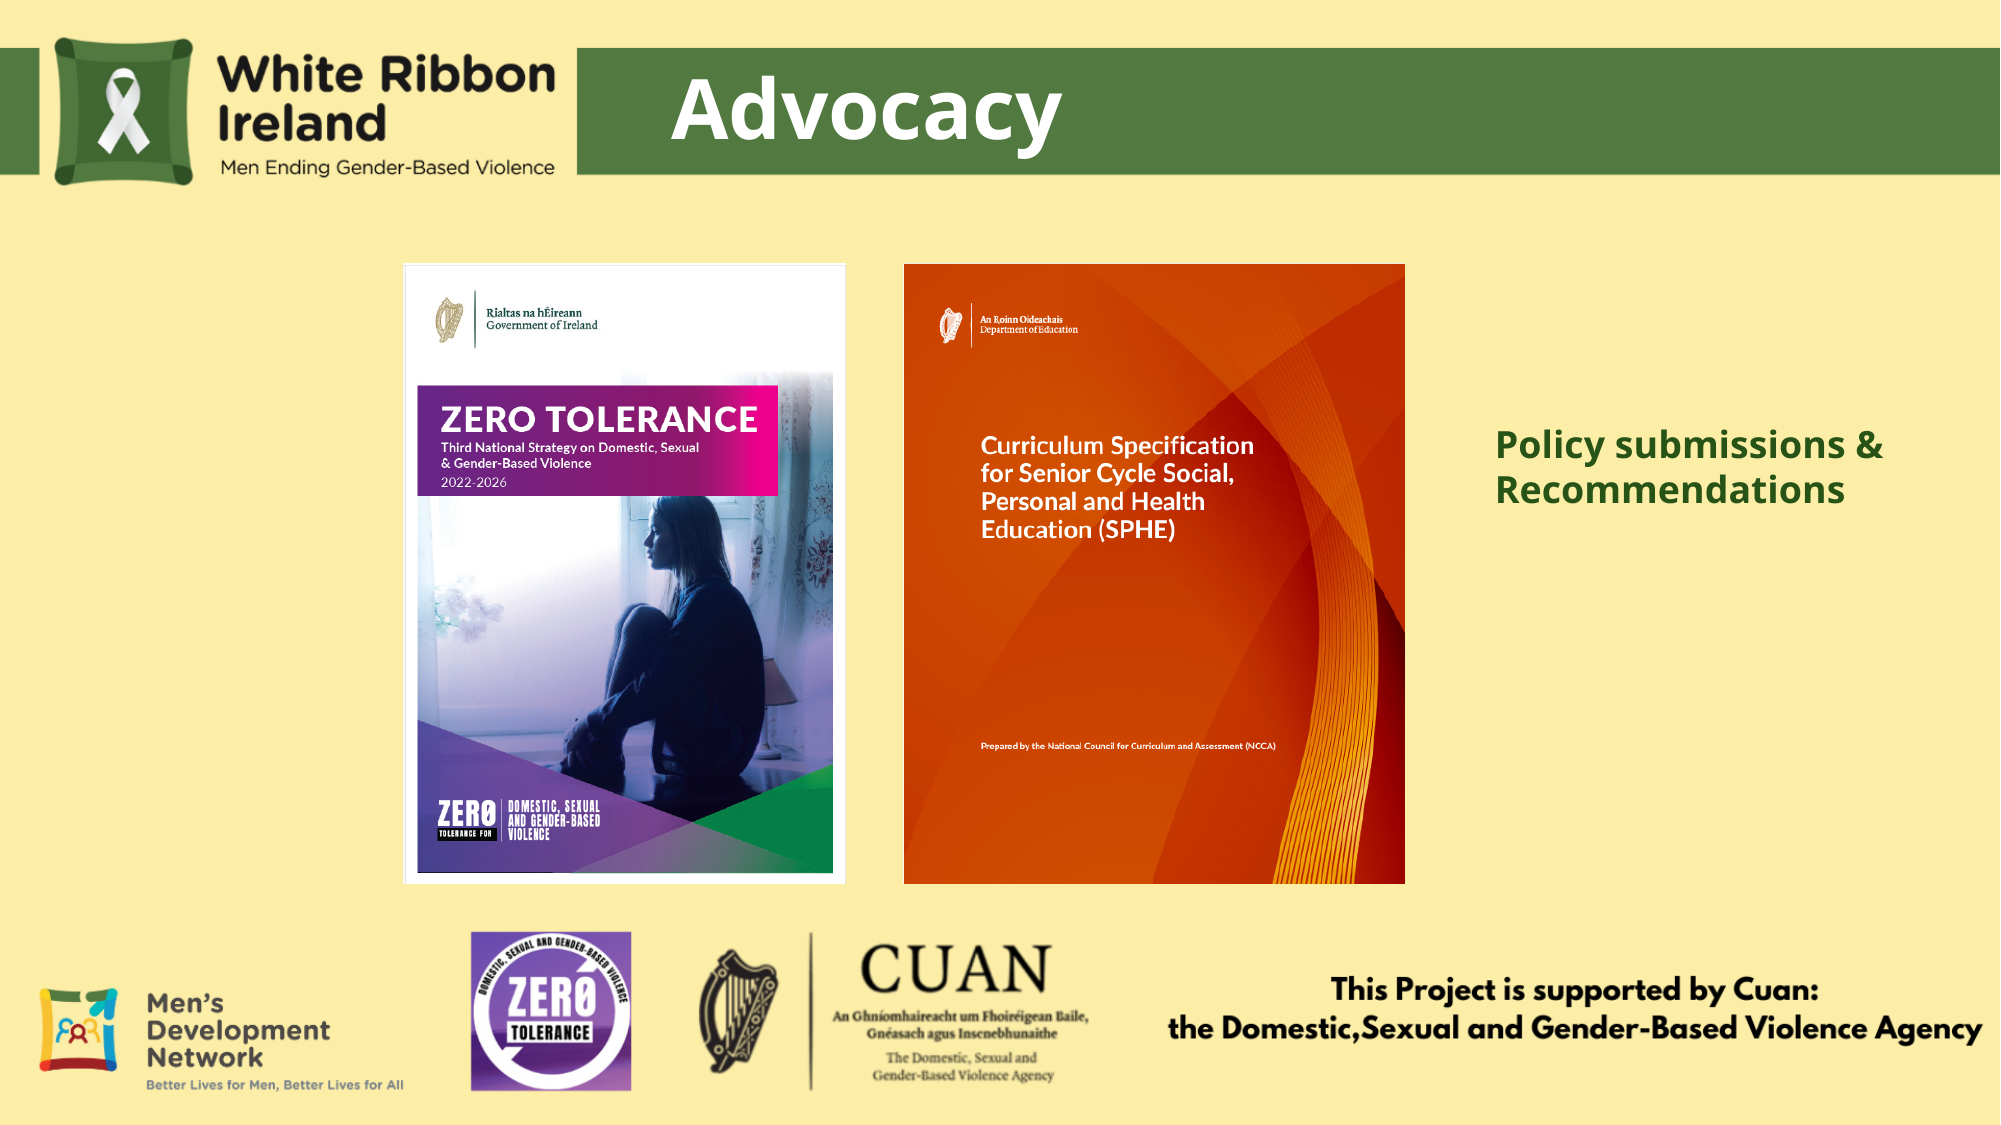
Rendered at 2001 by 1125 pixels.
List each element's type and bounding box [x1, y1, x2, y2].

picture [903, 263, 1406, 884]
picture [403, 263, 847, 884]
list [0, 0, 2000, 1125]
